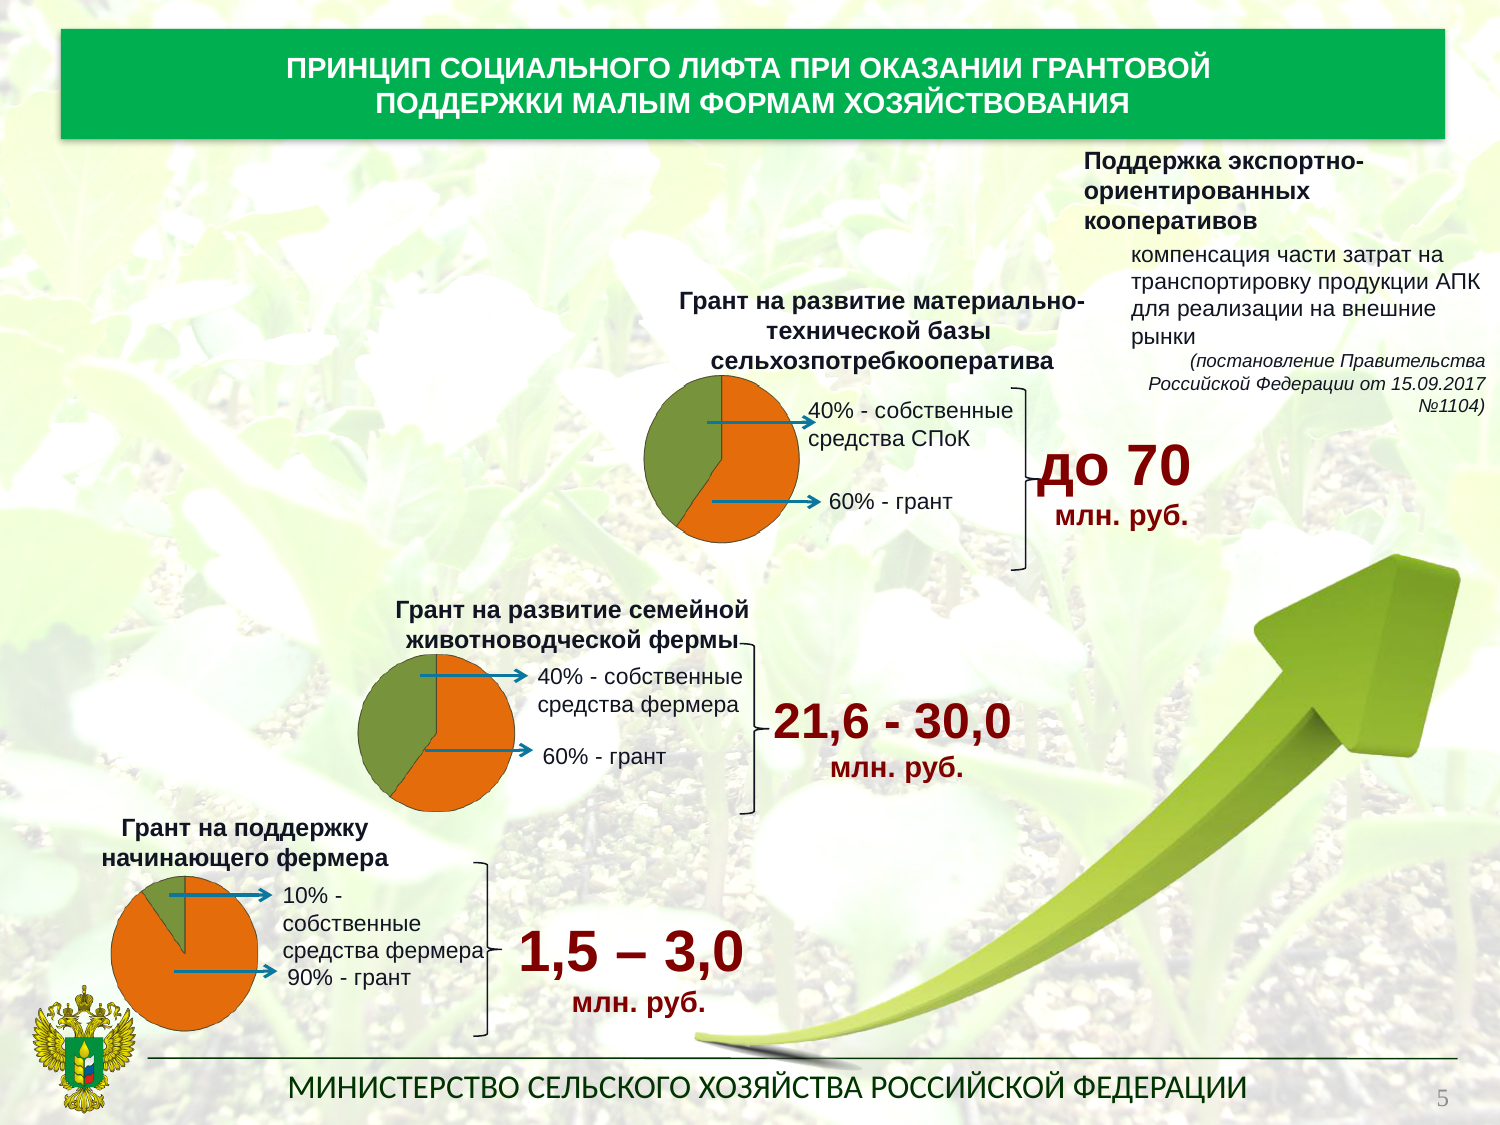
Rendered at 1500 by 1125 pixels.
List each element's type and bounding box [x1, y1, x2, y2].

text_box [613, 276, 1232, 591]
text_box [329, 585, 633, 848]
text_box [83, 803, 633, 1071]
picture [0, 0, 1500, 1125]
